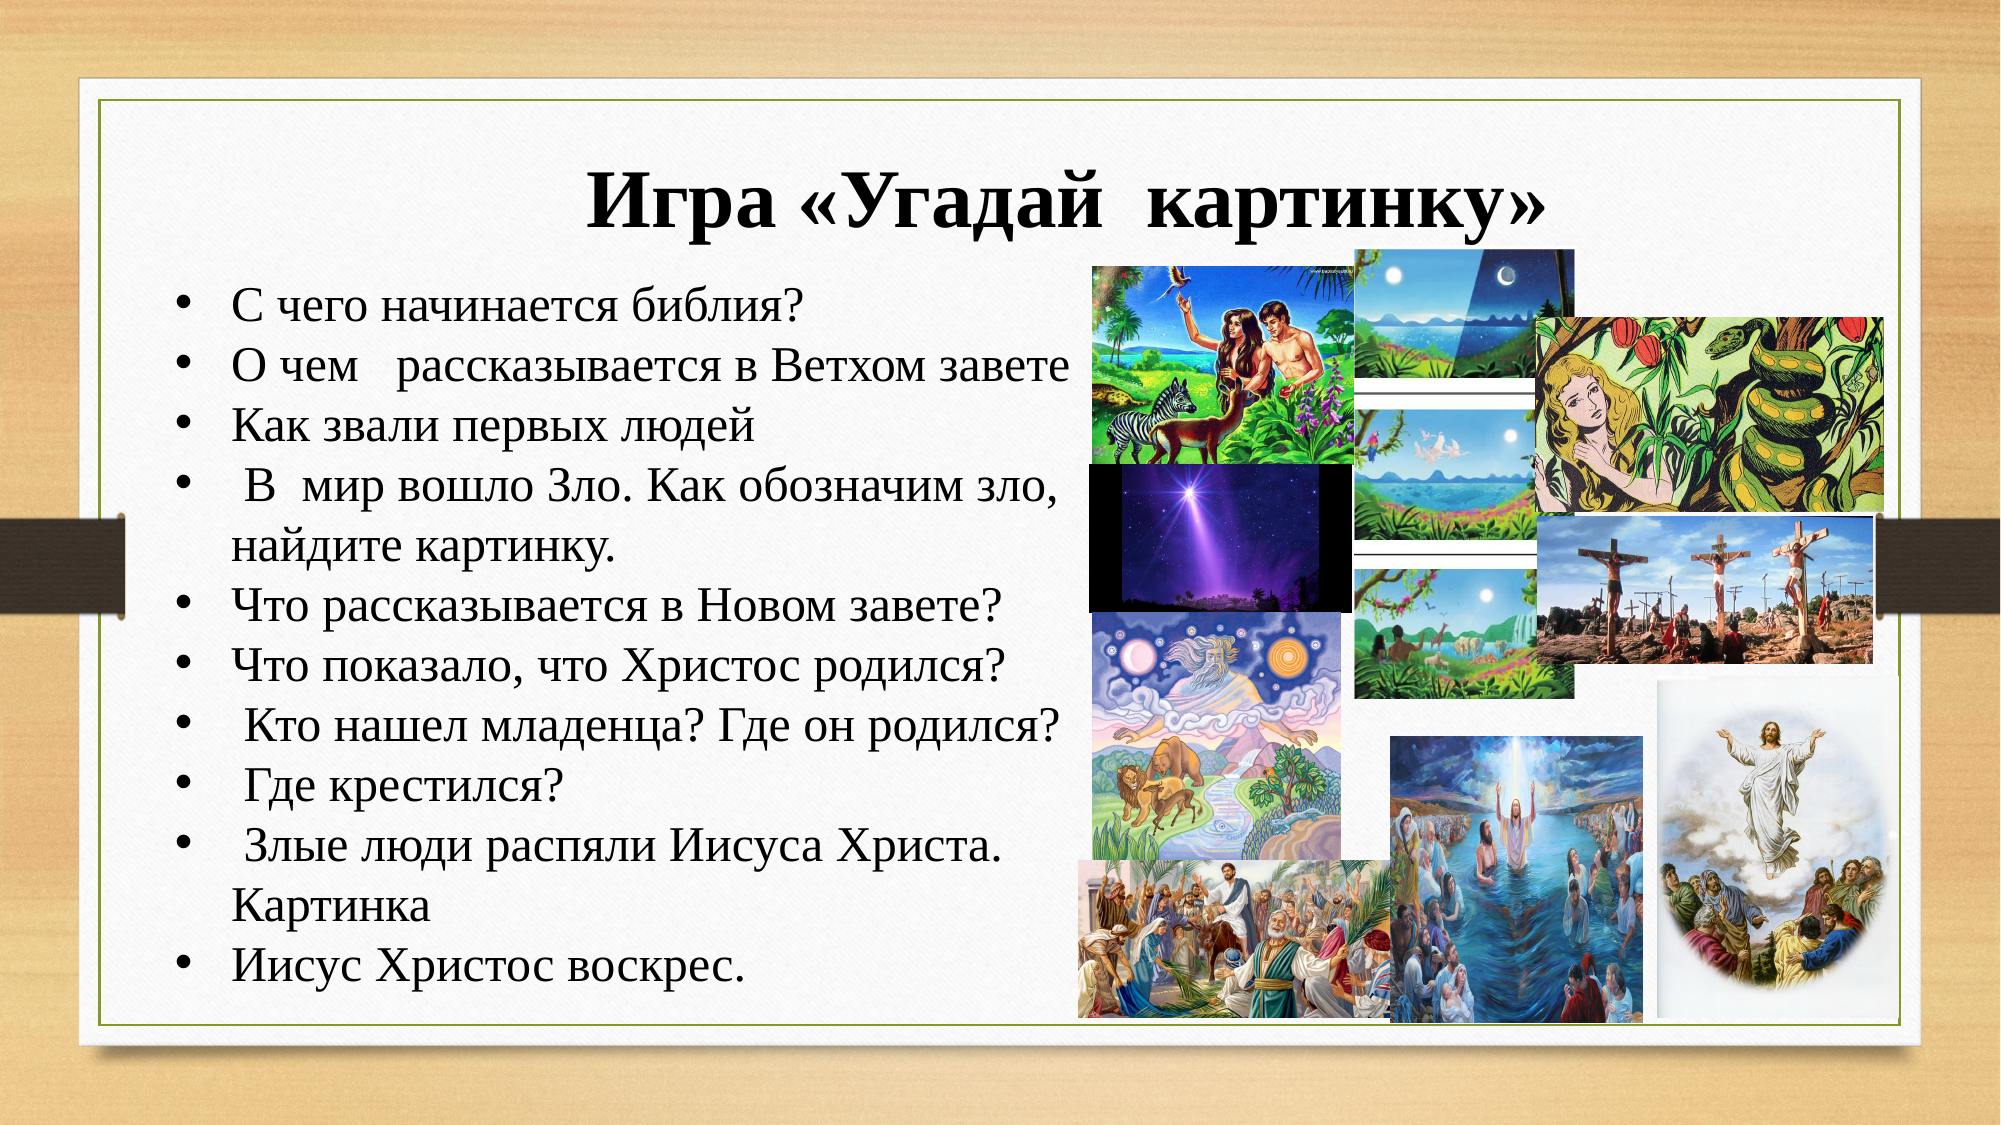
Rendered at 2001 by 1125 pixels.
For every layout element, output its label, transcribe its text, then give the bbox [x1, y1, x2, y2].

text_box Игра «Угадай картинку» [237, 137, 1899, 252]
picture [0, 0, 2001, 1125]
text_box С чего начинается библия? О чем рассказывается в Ветхом завете Как звали первых людей В мир вошло Зло. Как обозначим зло, найдите картинку. Что рассказывается в Новом завете? Что показало, что Христос родился? Кто нашел младенца? Где он родился? Где крестился? Злые люди распяли Иисуса Христа. Картинка Иисус Христос воскрес. [159, 264, 1170, 999]
